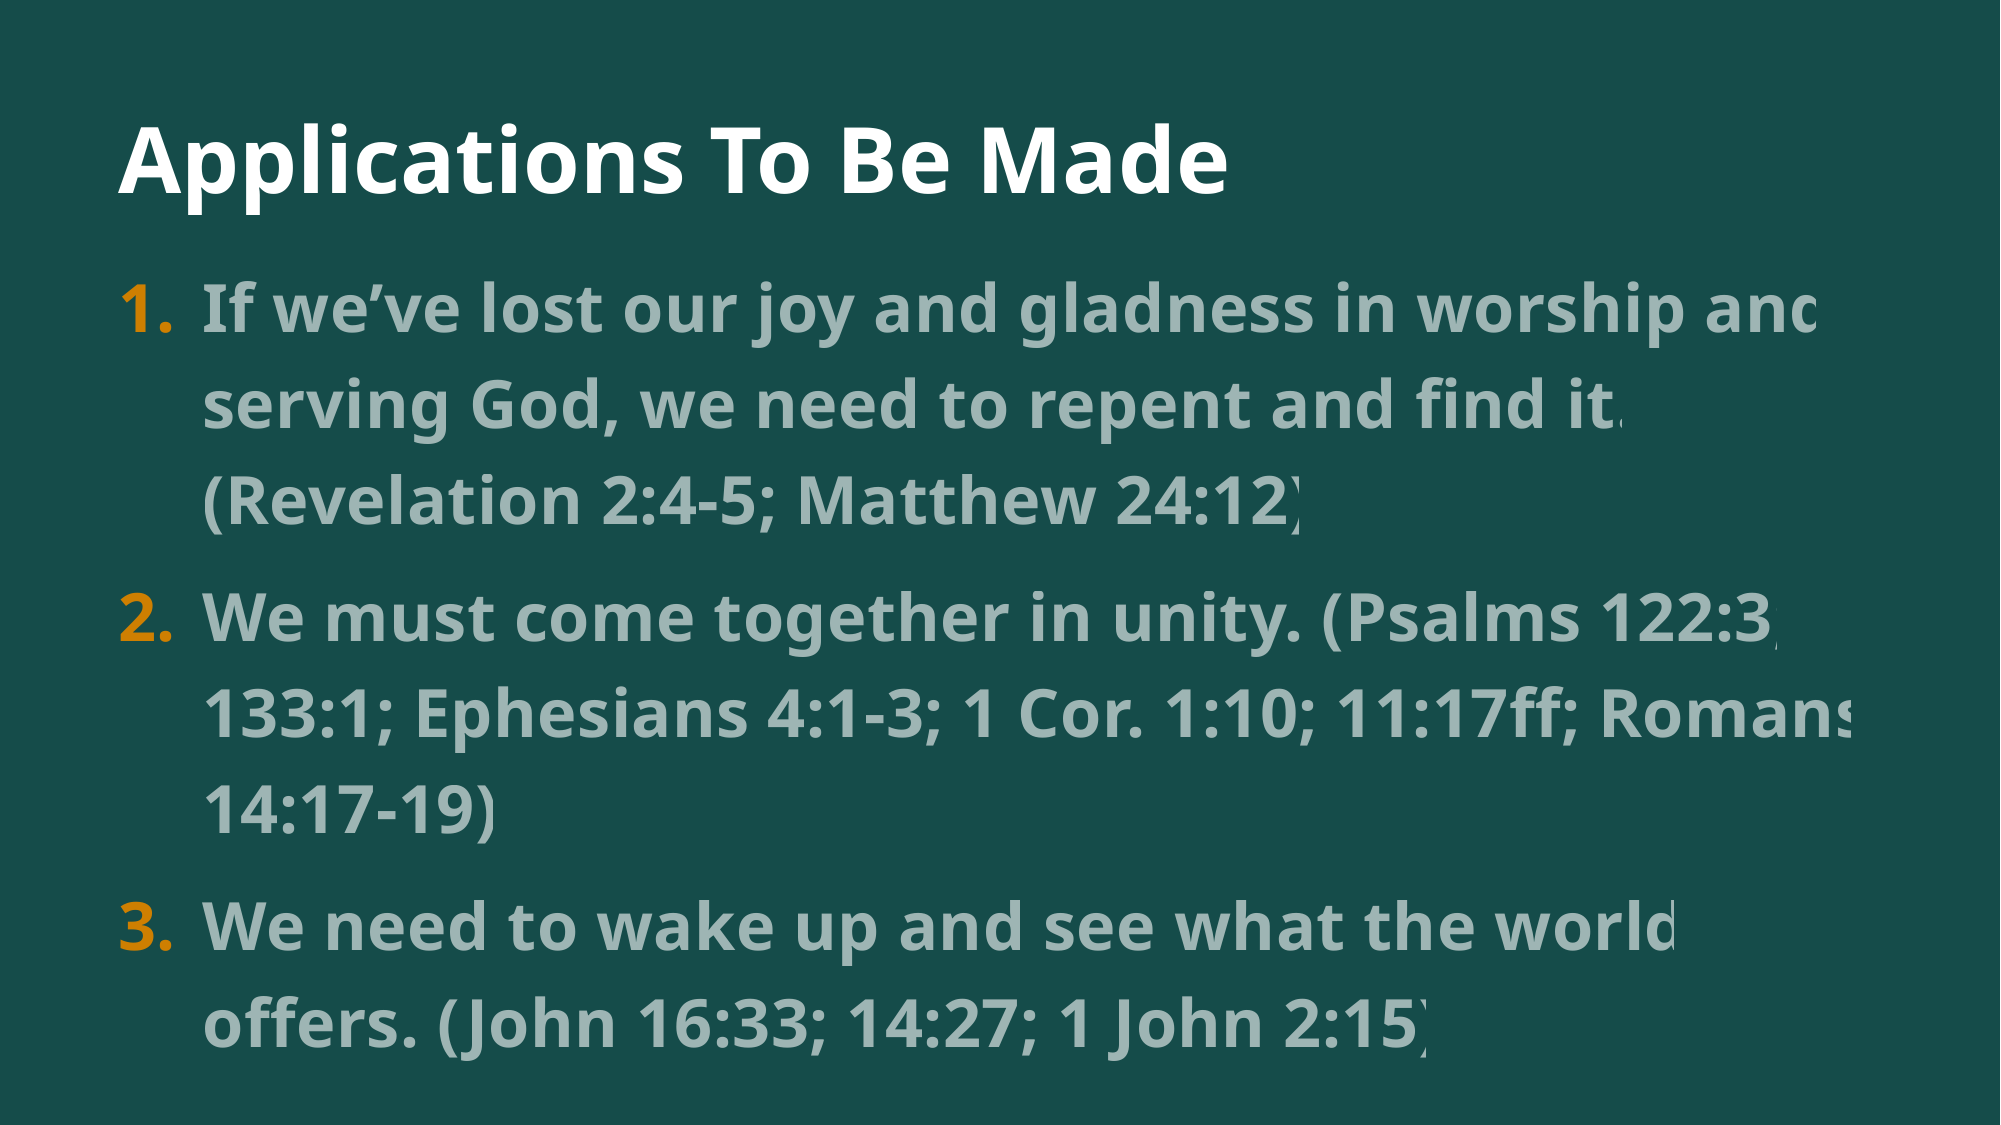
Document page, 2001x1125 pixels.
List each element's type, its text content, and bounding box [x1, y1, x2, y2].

title Applications To Be Made [118, 101, 1878, 235]
list If we’ve lost our joy and gladness in worship and serving God, we need to repent and find it. (Revelation 2:4-5; Matthew 24:12) We must come together in unity. (Psalms 122:3; 133:1; Ephesians 4:1-3; 1 Cor. 1:10; 11:17ff; Romans 14:17-19) We need to wake up and see what the world offers. (John 16:33; 14:27; 1 John 2:15) [118, 249, 1878, 1070]
